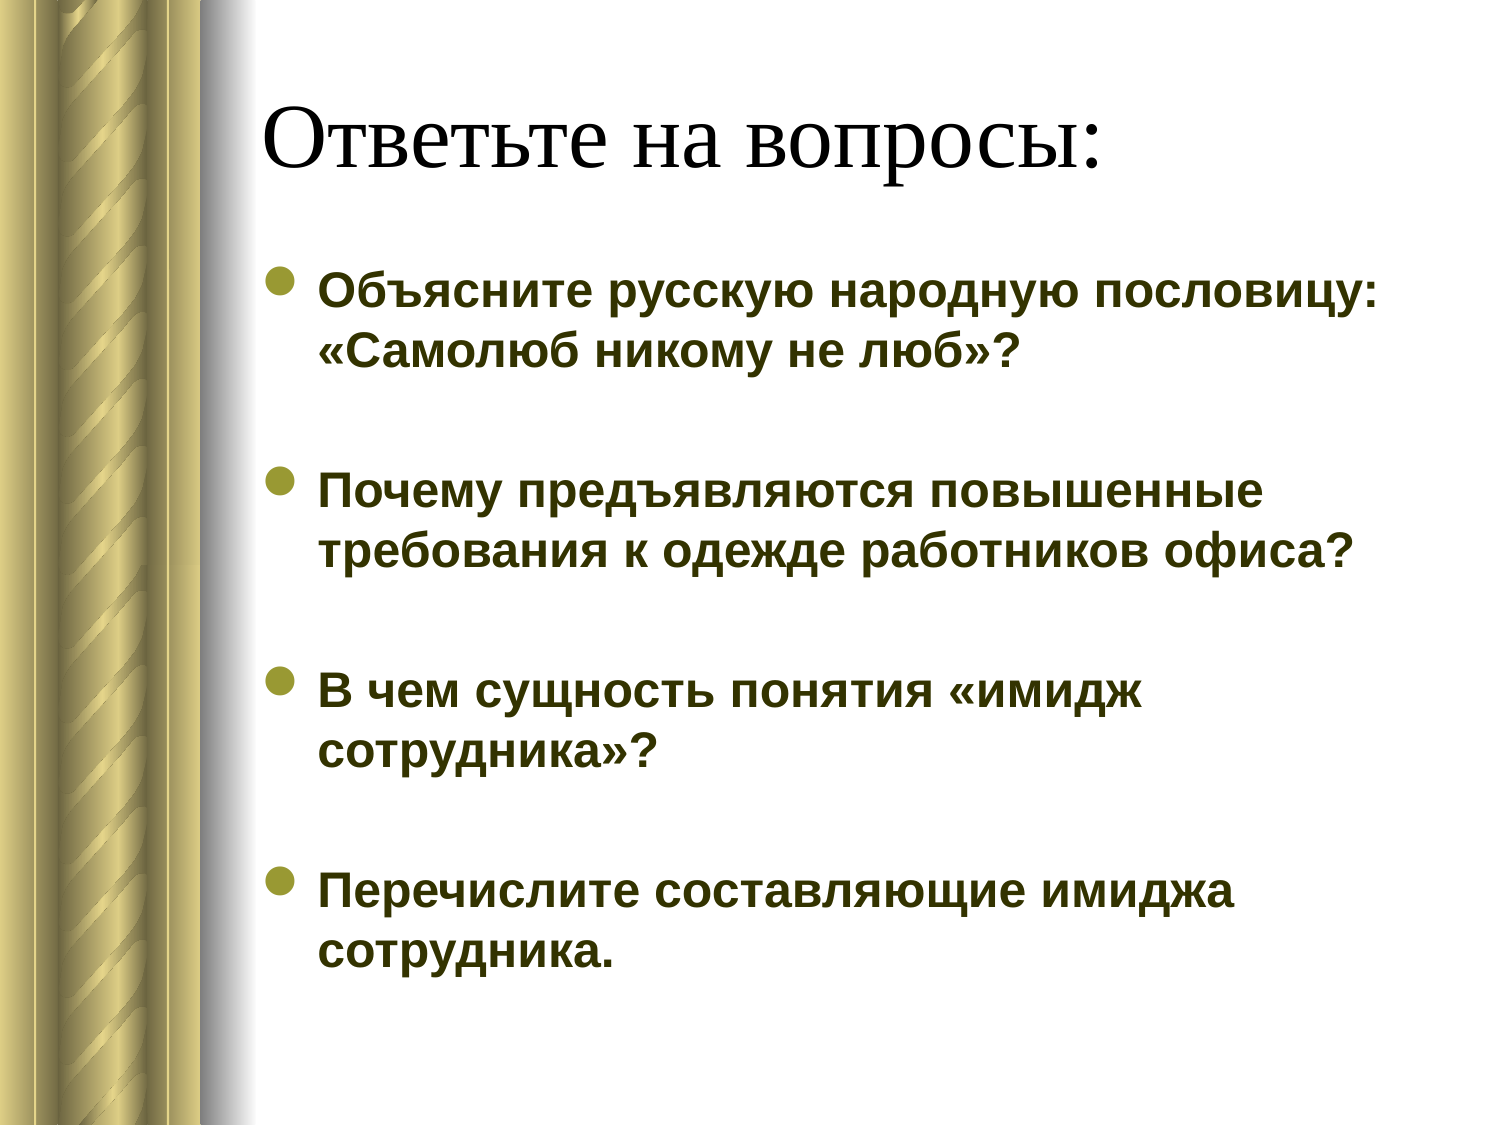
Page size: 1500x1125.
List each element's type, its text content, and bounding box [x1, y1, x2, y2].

title Ответьте на вопросы: [245, 37, 1476, 226]
list Объясните русскую народную пословицу: «Самолюб никому не люб»? Почему предъявляются повышенные требования к одежде работников офиса? В чем сущность понятия «имидж сотрудника»? Перечислите составляющие имиджа сотрудника. [245, 249, 1476, 1024]
